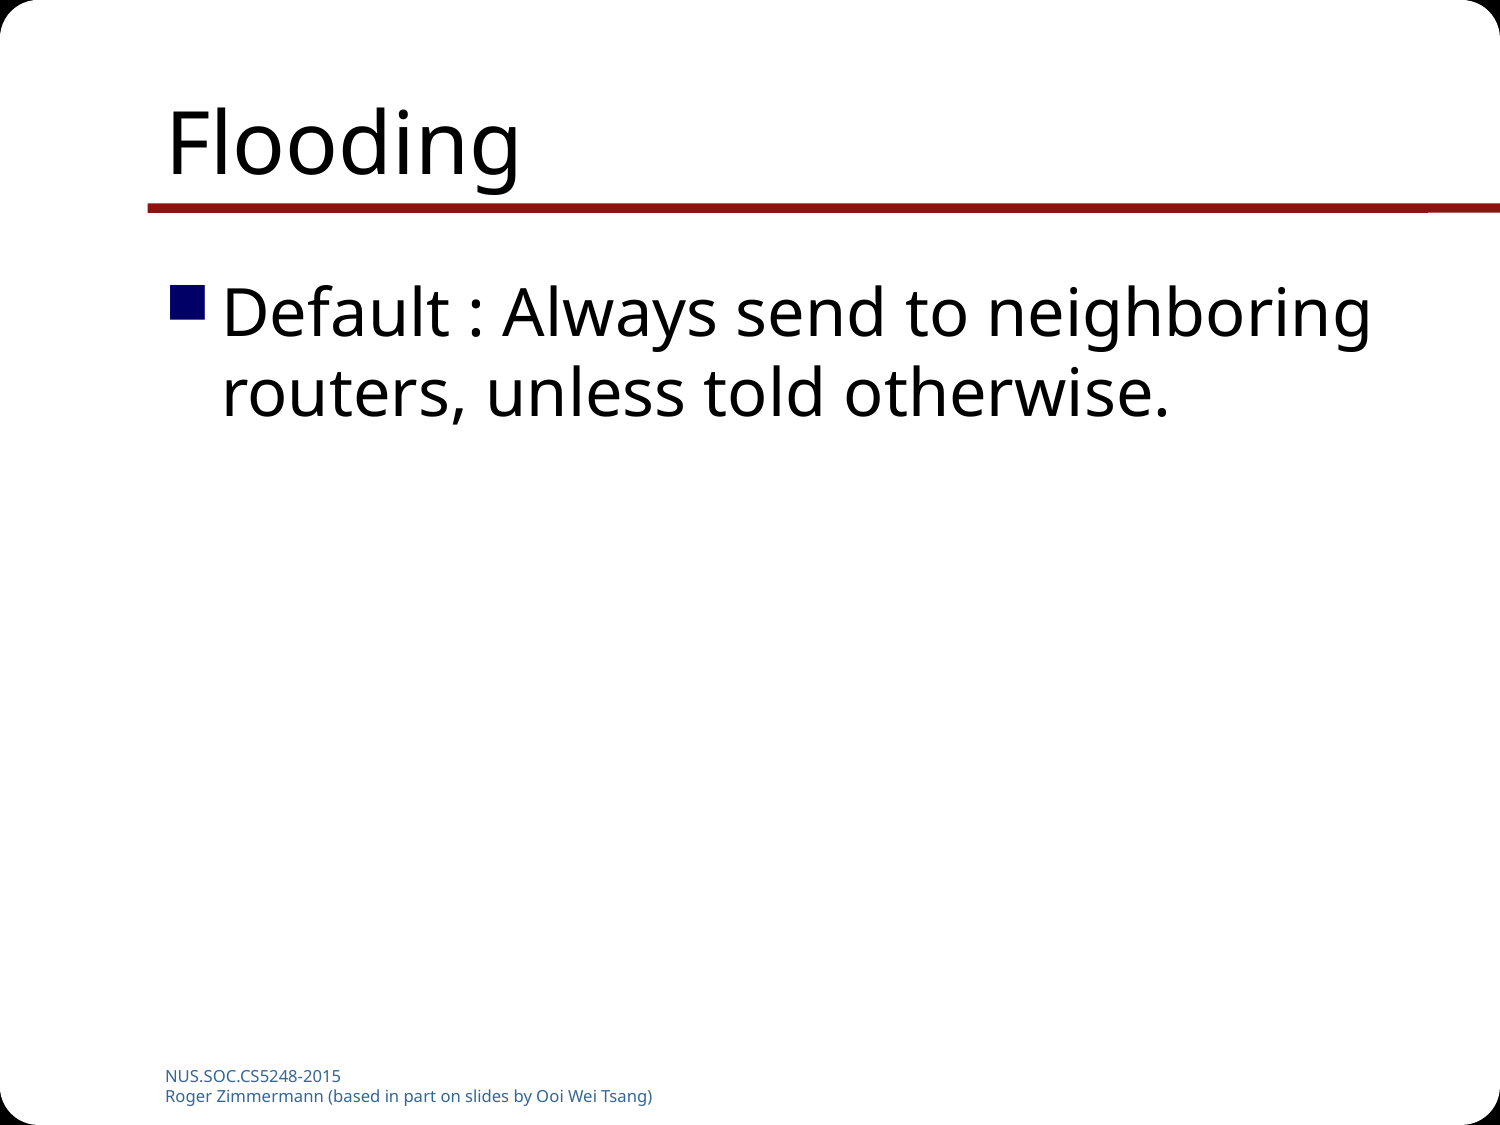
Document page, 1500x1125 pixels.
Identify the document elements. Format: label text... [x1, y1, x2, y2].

footer [549, 1024, 1038, 1101]
slide_number NUS.SOC.CS5248-2015 Roger Zimmermann (based in part on slides by Ooi Wei Tsang) [149, 1058, 549, 1101]
list Default : Always send to neighboring routers, unless told otherwise. [149, 262, 1426, 1006]
title Flooding [149, 45, 1426, 234]
